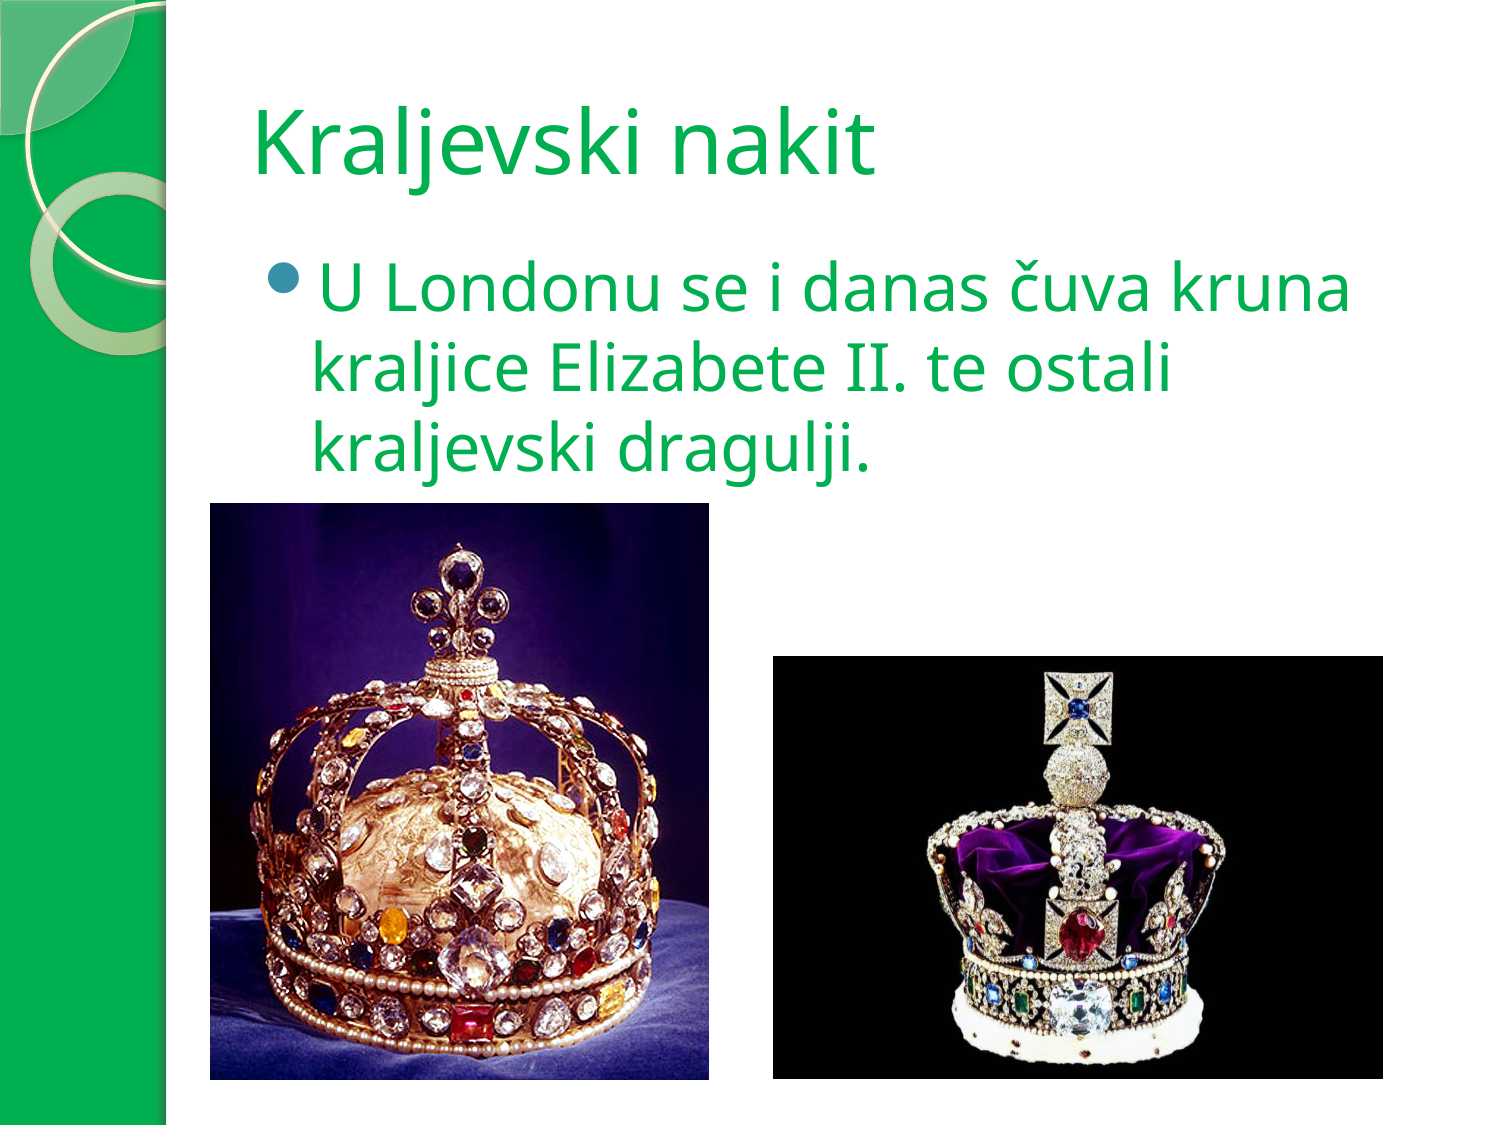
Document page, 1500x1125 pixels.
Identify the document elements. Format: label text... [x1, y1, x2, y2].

picture [210, 503, 709, 1081]
picture [773, 655, 1384, 1079]
list U Londonu se i danas čuva kruna kraljice Elizabete II. te ostali kraljevski dragulji. [235, 237, 1466, 1025]
title Kraljevski nakit [235, 45, 1466, 233]
